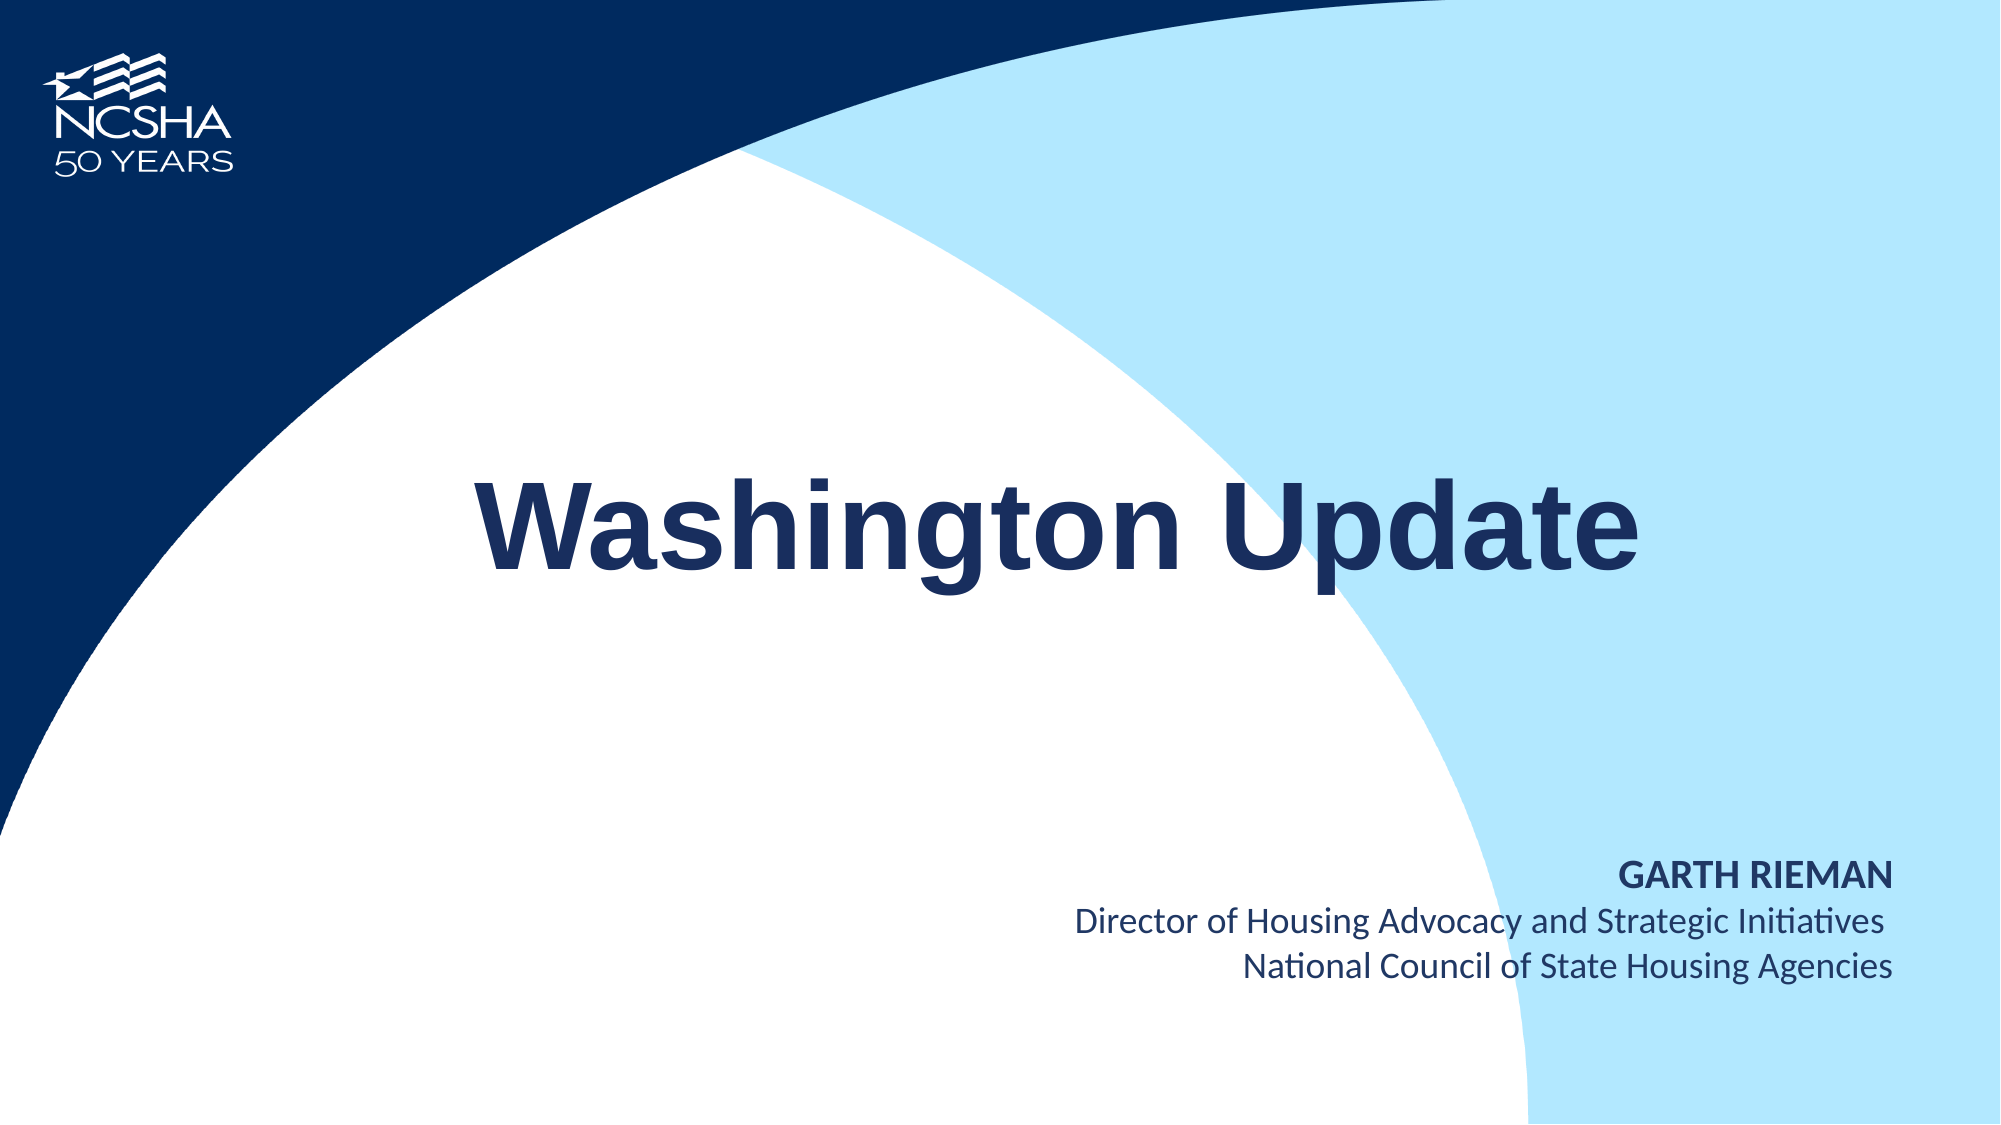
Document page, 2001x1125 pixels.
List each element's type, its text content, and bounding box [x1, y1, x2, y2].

title Washington Update [208, 423, 1909, 605]
text_box GARTH RIEMAN Director of Housing Advocacy and Strategic Initiatives National Council of State Housing Agencies [782, 839, 1909, 994]
picture [0, 0, 2001, 1125]
